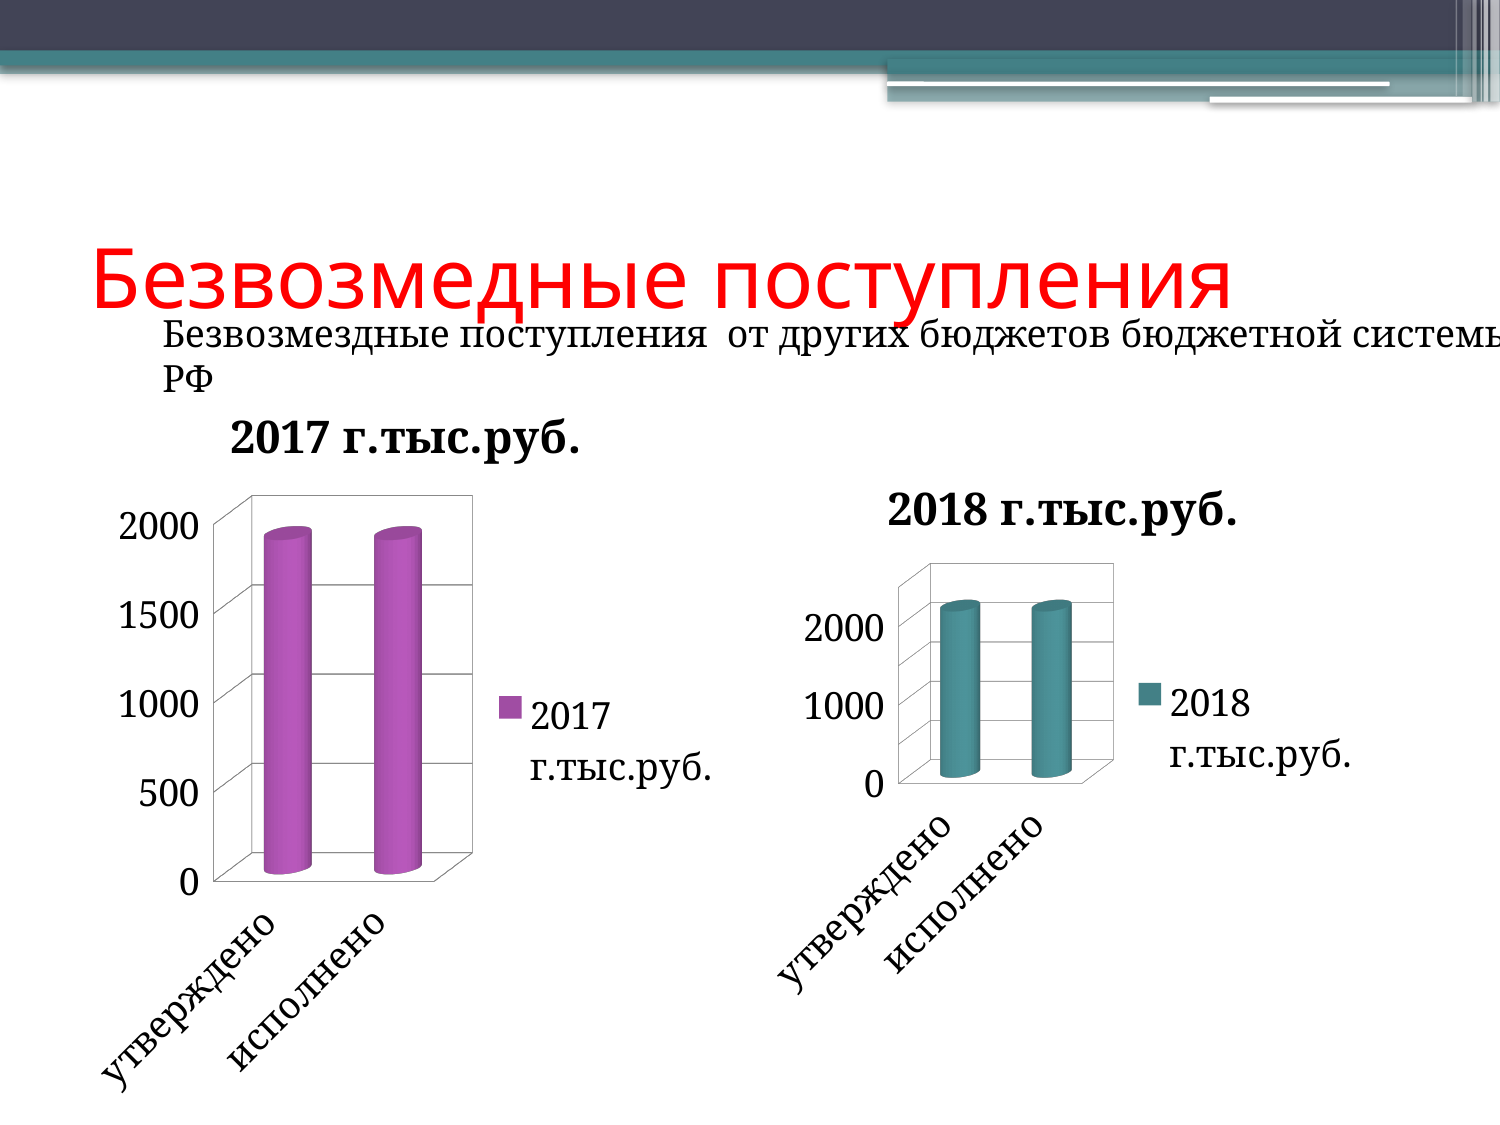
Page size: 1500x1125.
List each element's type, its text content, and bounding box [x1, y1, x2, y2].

title Безвозмедные поступления [75, 187, 1425, 363]
chart [74, 368, 738, 1112]
chart [749, 444, 1378, 1010]
text_box Безвозмездные поступления от других бюджетов бюджетной системы РФ [147, 302, 1500, 408]
